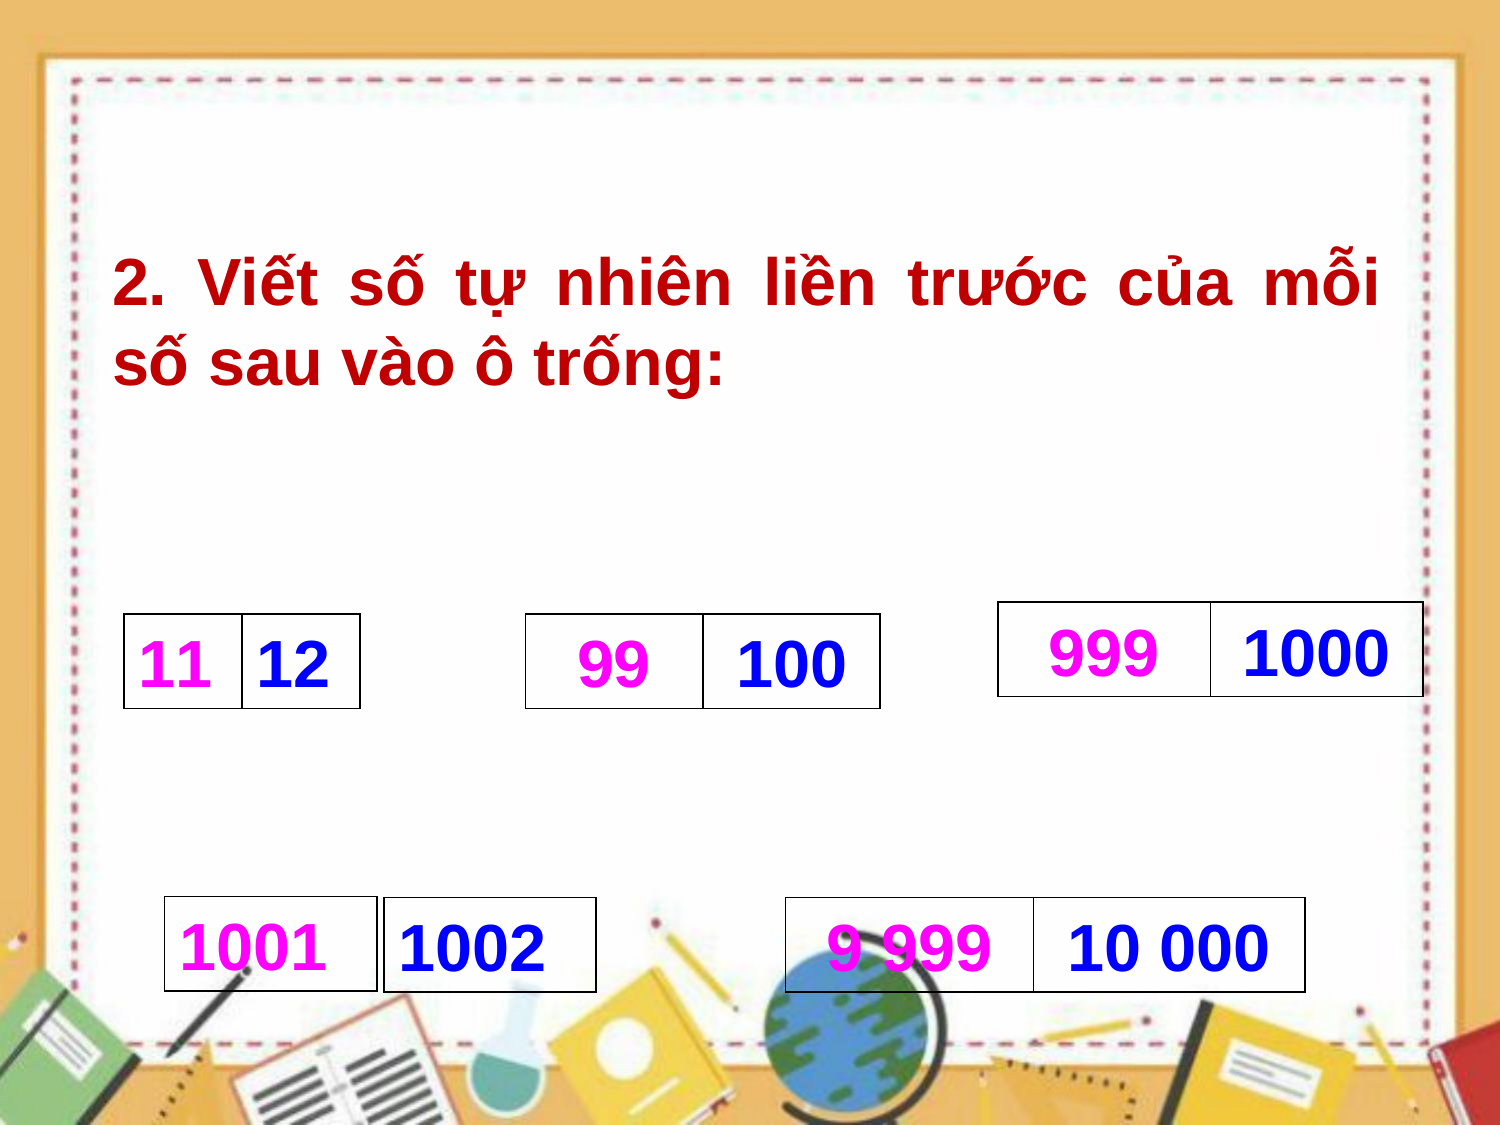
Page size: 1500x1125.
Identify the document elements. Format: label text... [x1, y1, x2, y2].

text_box 1001 [164, 896, 378, 992]
text_box 9 999 [785, 897, 1034, 993]
text_box 10 000 [1034, 897, 1306, 993]
text_box 999 [998, 602, 1211, 697]
text_box 99 [525, 613, 703, 709]
text_box 1002 [383, 897, 597, 993]
text_box 2. Viết số tự nhiên liền trước của mỗi số sau vào ô trống: [97, 231, 1397, 407]
text_box 1000 [1211, 602, 1424, 697]
text_box 100 [703, 613, 880, 709]
picture [0, 0, 1500, 1125]
text_box 11 [124, 613, 243, 709]
text_box 12 [243, 613, 361, 709]
